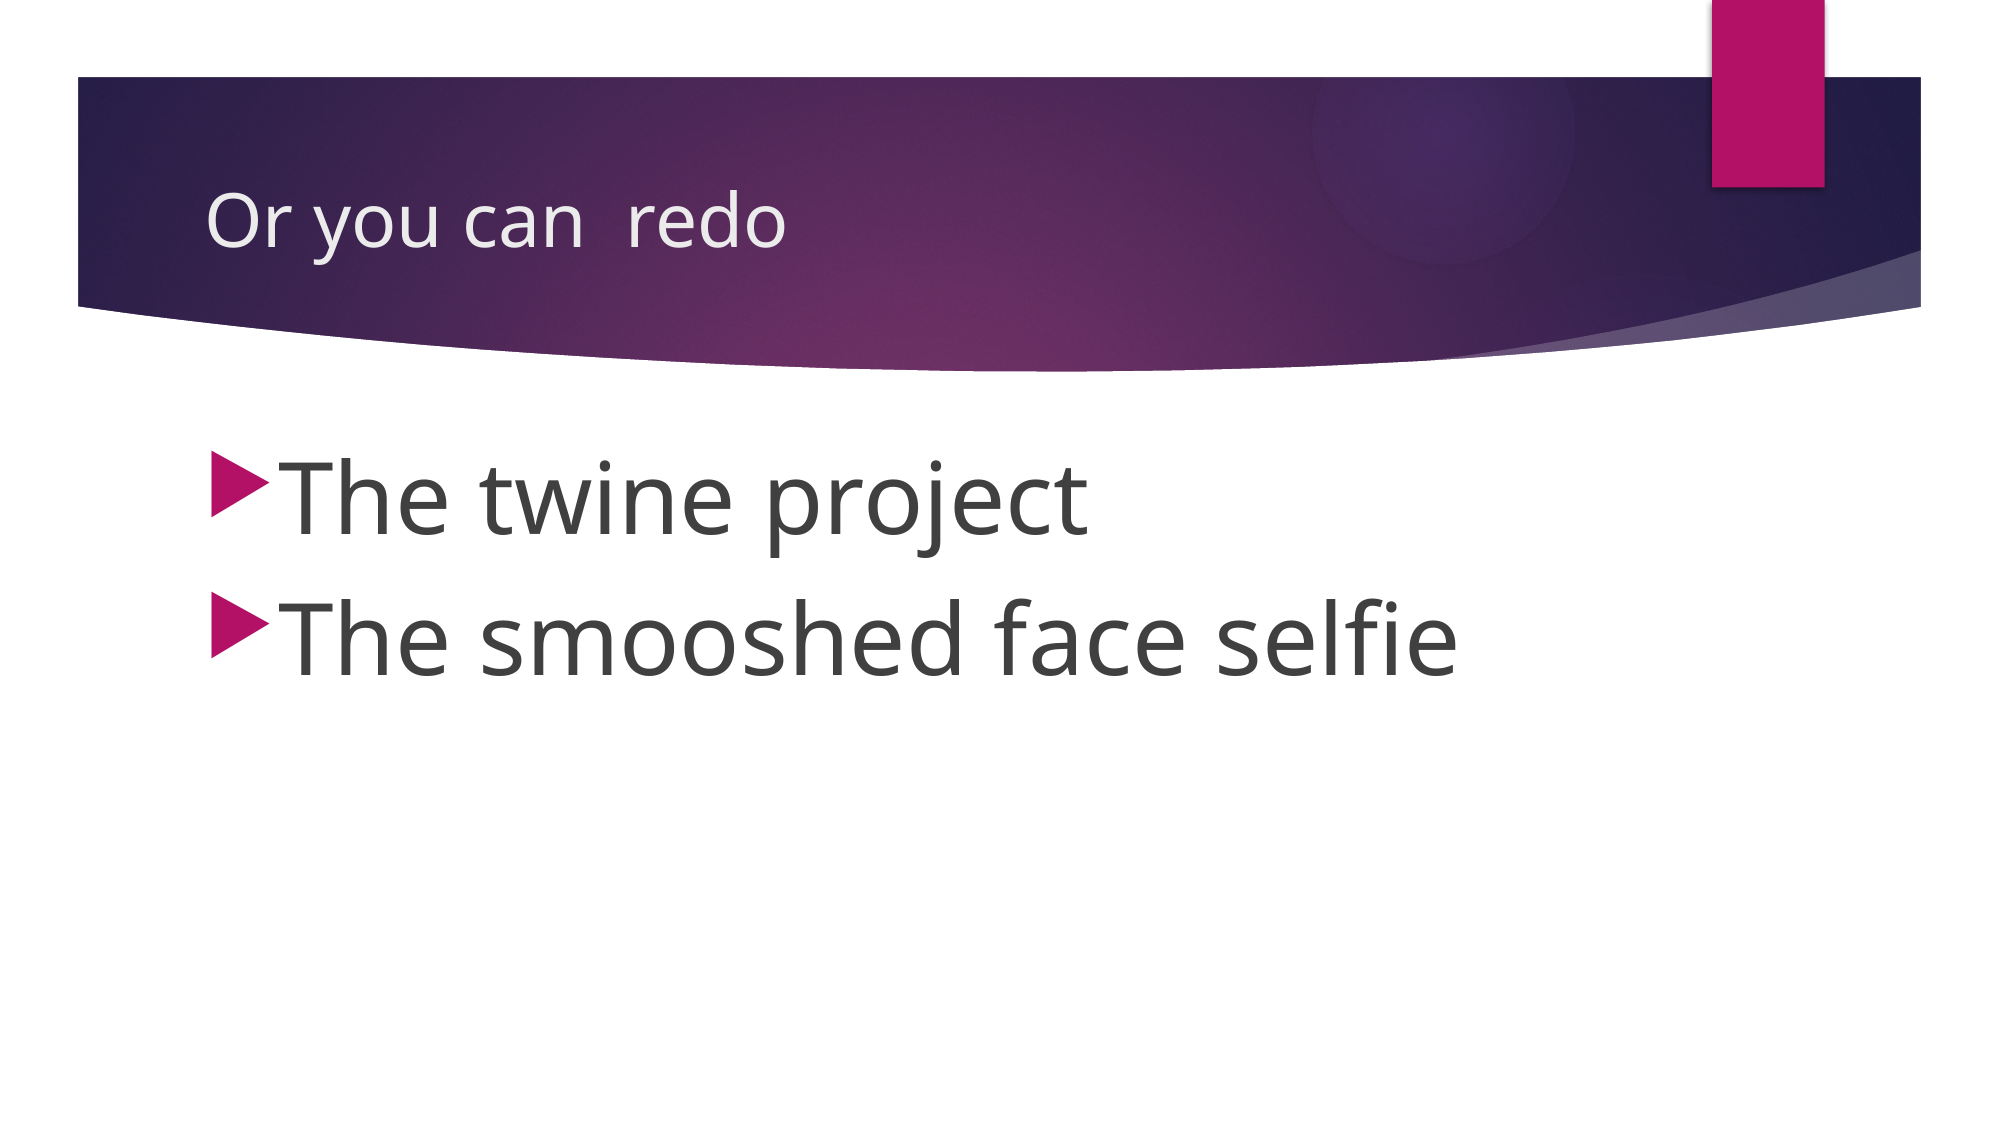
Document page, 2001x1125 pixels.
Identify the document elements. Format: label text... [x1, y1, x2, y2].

list The twine project The smooshed face selfie [189, 427, 1638, 988]
title Or you can redo [189, 159, 1627, 276]
